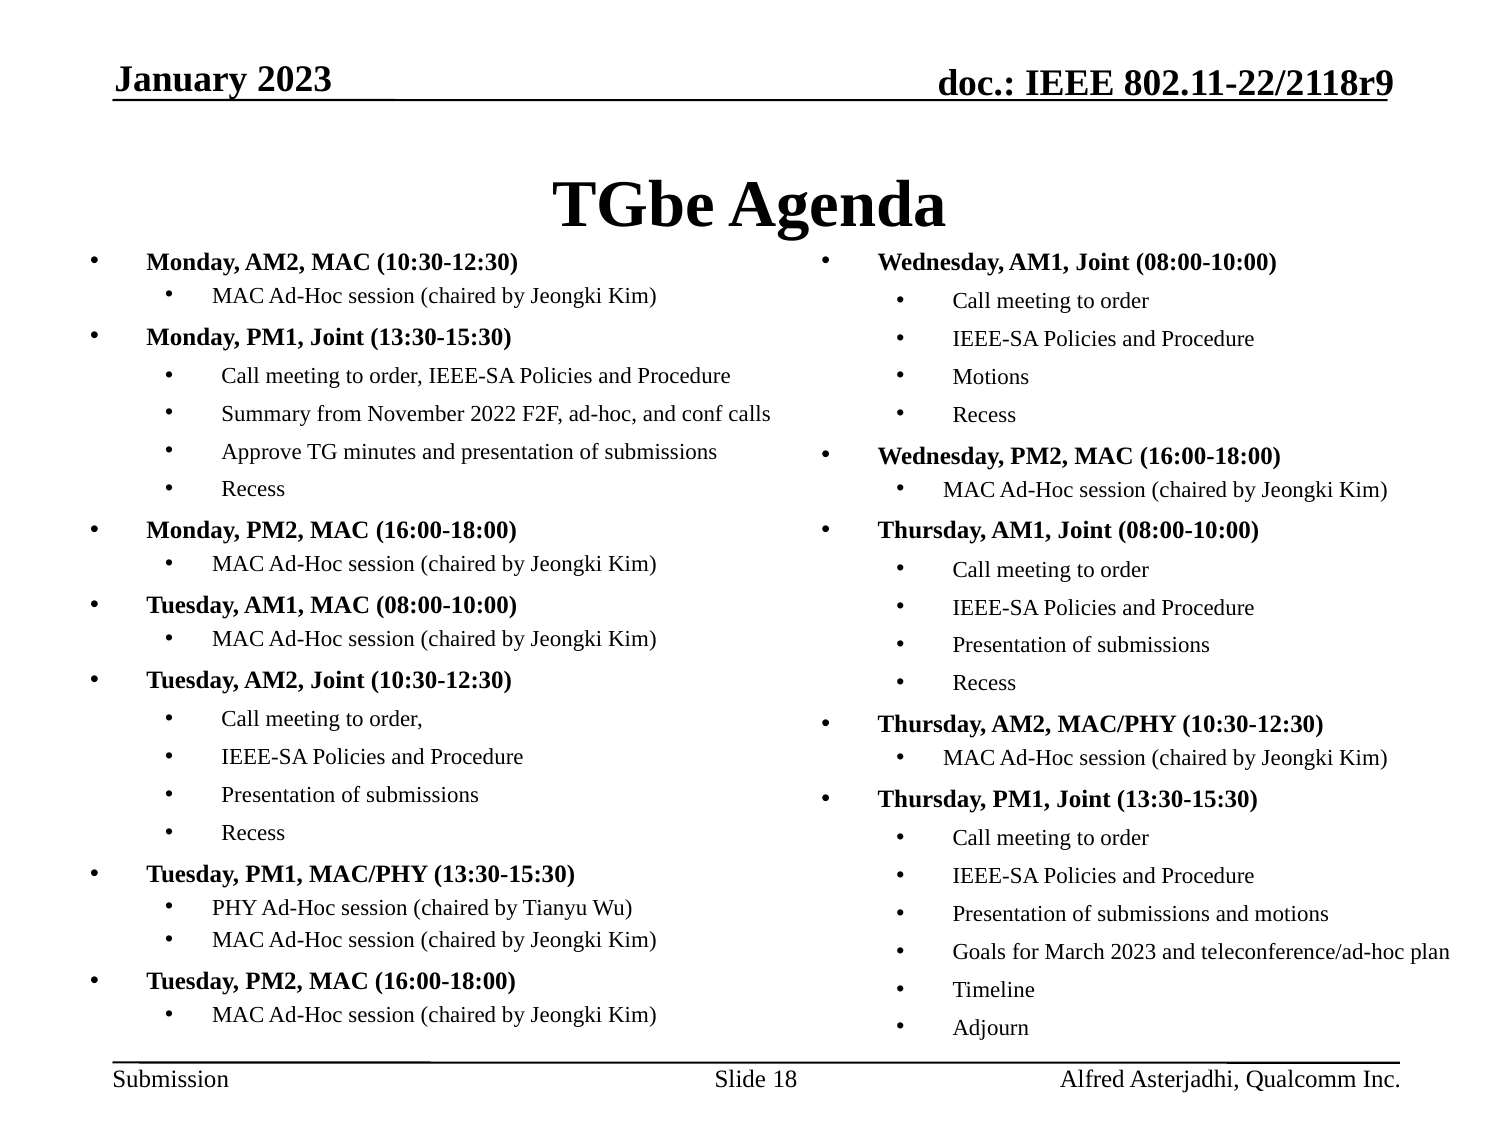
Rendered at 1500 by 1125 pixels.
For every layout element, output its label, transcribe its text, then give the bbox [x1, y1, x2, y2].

title TGbe Agenda [112, 112, 1388, 237]
slide_number Slide 18 [712, 1061, 800, 1123]
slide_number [114, 54, 423, 100]
list Monday, AM2, MAC (10:30-12:30) MAC Ad-Hoc session (chaired by Jeongki Kim) Monday, PM1, Joint (13:30-15:30) Call meeting to order, IEEE-SA Policies and Procedure Summary from November 2022 F2F, ad-hoc, and conf calls Approve TG minutes and presentation of submissions Recess Monday, PM2, MAC (16:00-18:00) MAC Ad-Hoc session (chaired by Jeongki Kim) Tuesday, AM1, MAC (08:00-10:00) MAC Ad-Hoc session (chaired by Jeongki Kim) Tuesday, AM2, Joint (10:30-12:30) Call meeting to order, IEEE-SA Policies and Procedure Presentation of submissions Recess Tuesday, PM1, MAC/PHY (13:30-15:30) PHY Ad-Hoc session (chaired by Tianyu Wu) MAC Ad-Hoc session (chaired by Jeongki Kim) Tuesday, PM2, MAC (16:00-18:00) MAC Ad-Hoc session (chaired by Jeongki Kim) [74, 237, 838, 1063]
footer Alfred Asterjadhi, Qualcomm Inc. [878, 1061, 1402, 1093]
text_box Wednesday, AM1, Joint (08:00-10:00) Call meeting to order IEEE-SA Policies and Procedure Motions Recess Wednesday, PM2, MAC (16:00-18:00) MAC Ad-Hoc session (chaired by Jeongki Kim) Thursday, AM1, Joint (08:00-10:00) Call meeting to order IEEE-SA Policies and Procedure Presentation of submissions Recess Thursday, AM2, MAC/PHY (10:30-12:30) MAC Ad-Hoc session (chaired by Jeongki Kim) Thursday, PM1, Joint (13:30-15:30) Call meeting to order IEEE-SA Policies and Procedure Presentation of submissions and motions Goals for March 2023 and teleconference/ad-hoc plan Timeline Adjourn [806, 237, 1500, 1050]
